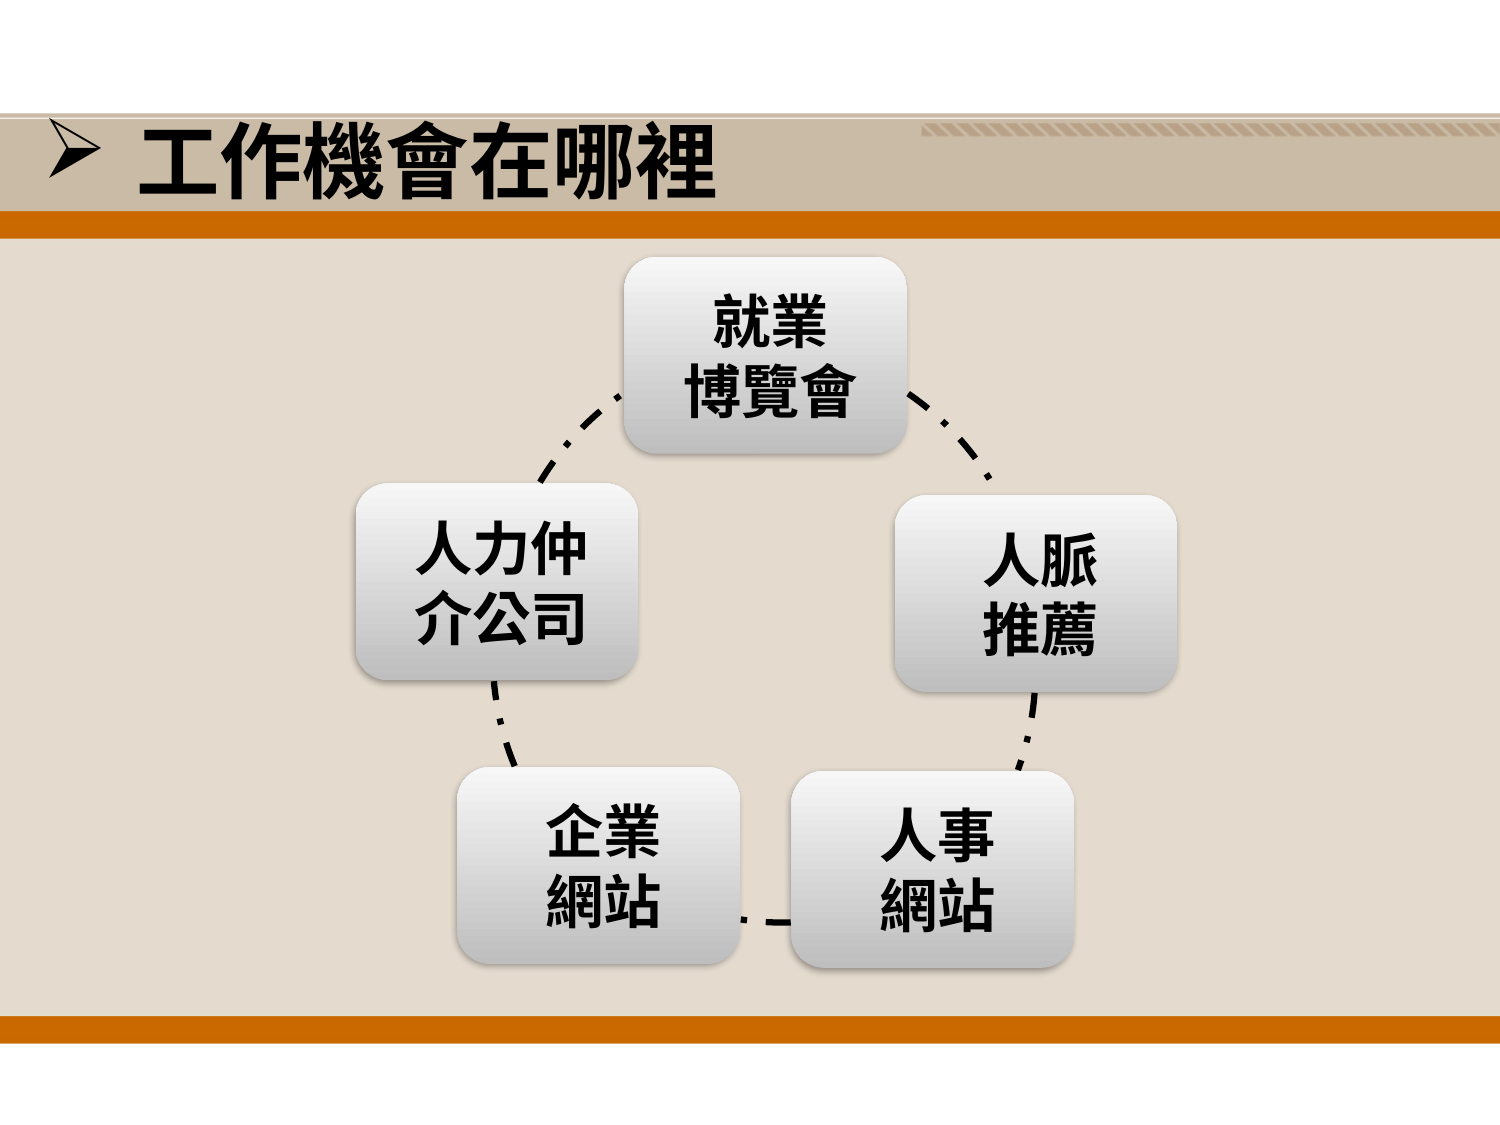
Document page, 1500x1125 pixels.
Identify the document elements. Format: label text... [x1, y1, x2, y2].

text_box 工作機會在哪裡 [27, 101, 735, 217]
picture [0, 0, 1500, 1125]
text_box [265, 278, 1266, 946]
